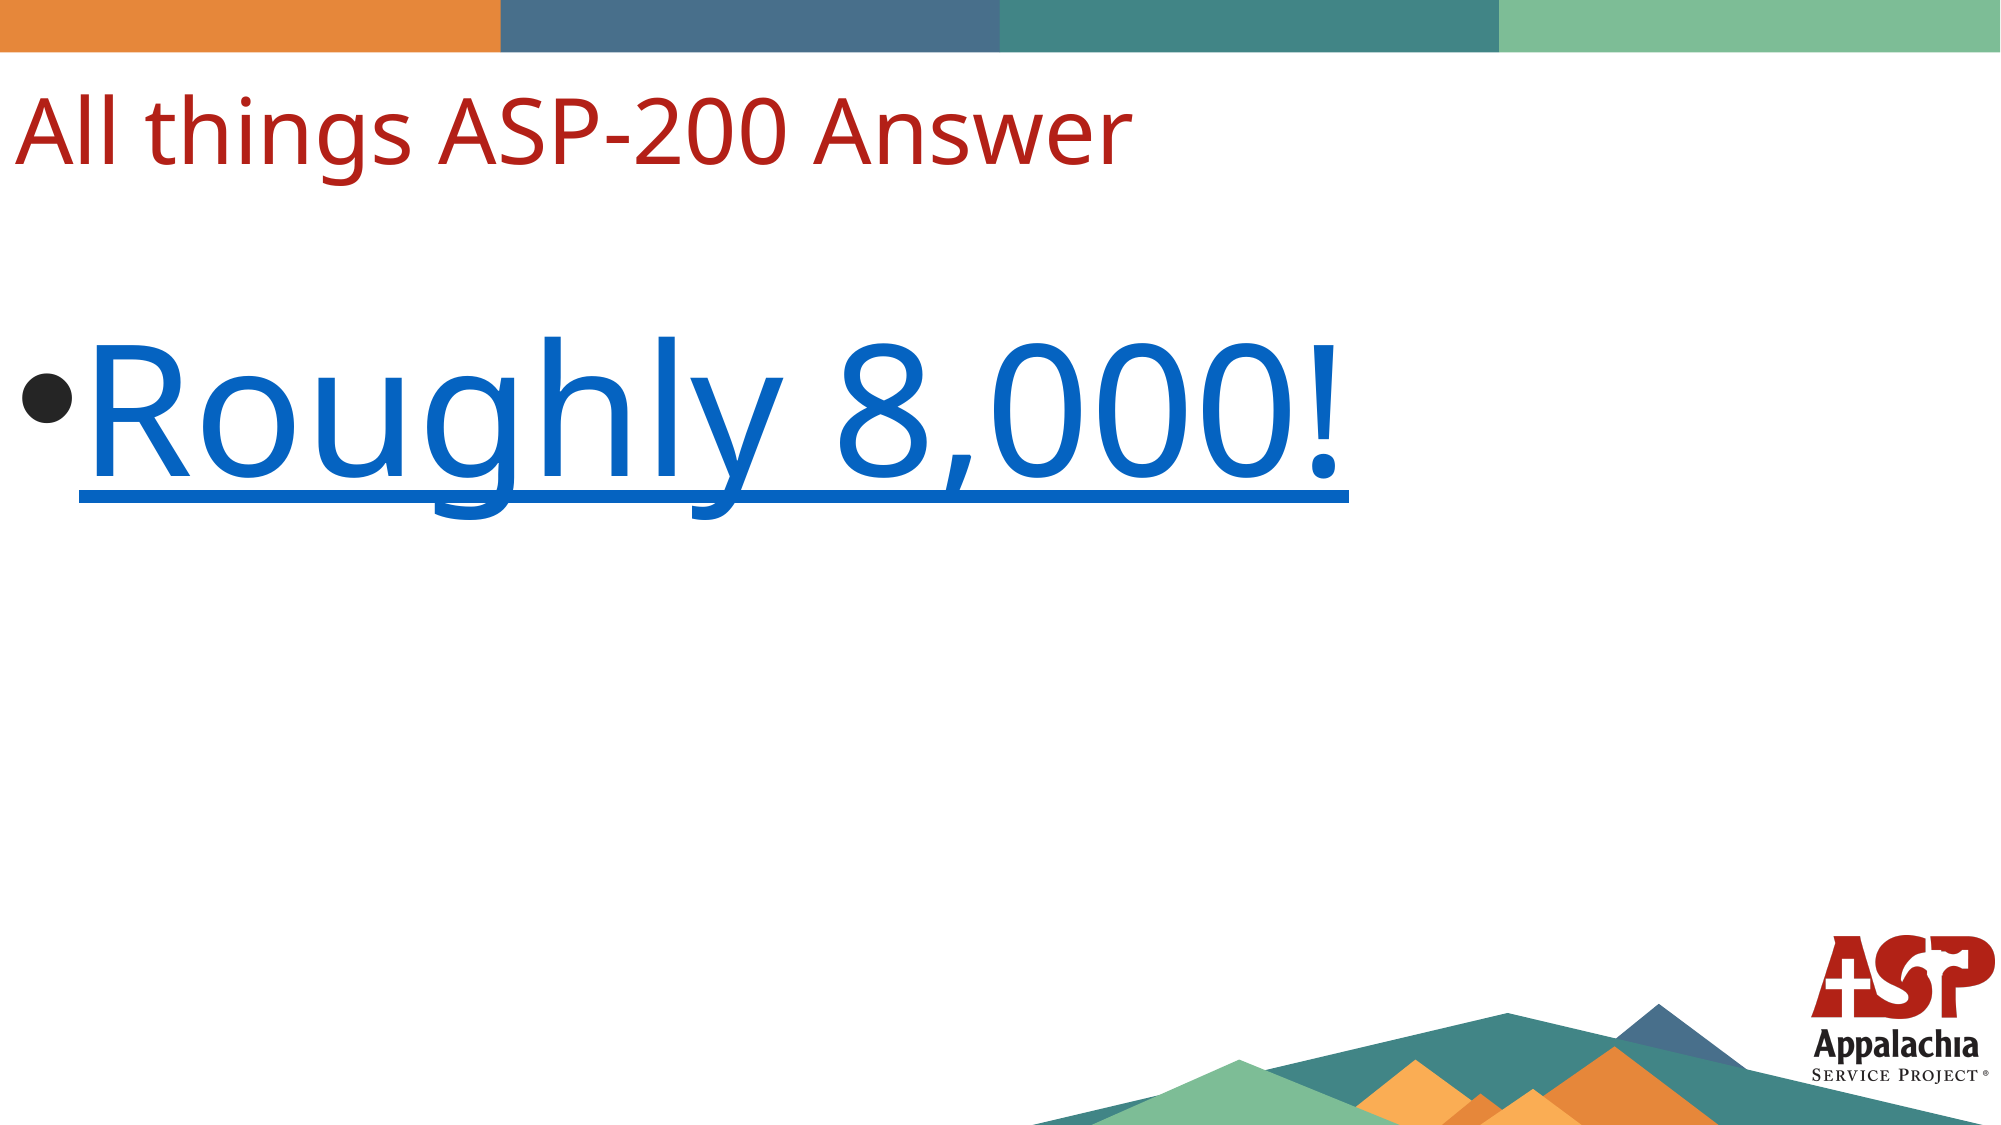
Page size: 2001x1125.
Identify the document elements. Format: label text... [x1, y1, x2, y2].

picture [1811, 935, 1995, 1084]
title All things ASP-200 Answer [0, 15, 1782, 254]
list Roughly 8,000! [0, 289, 1782, 1005]
